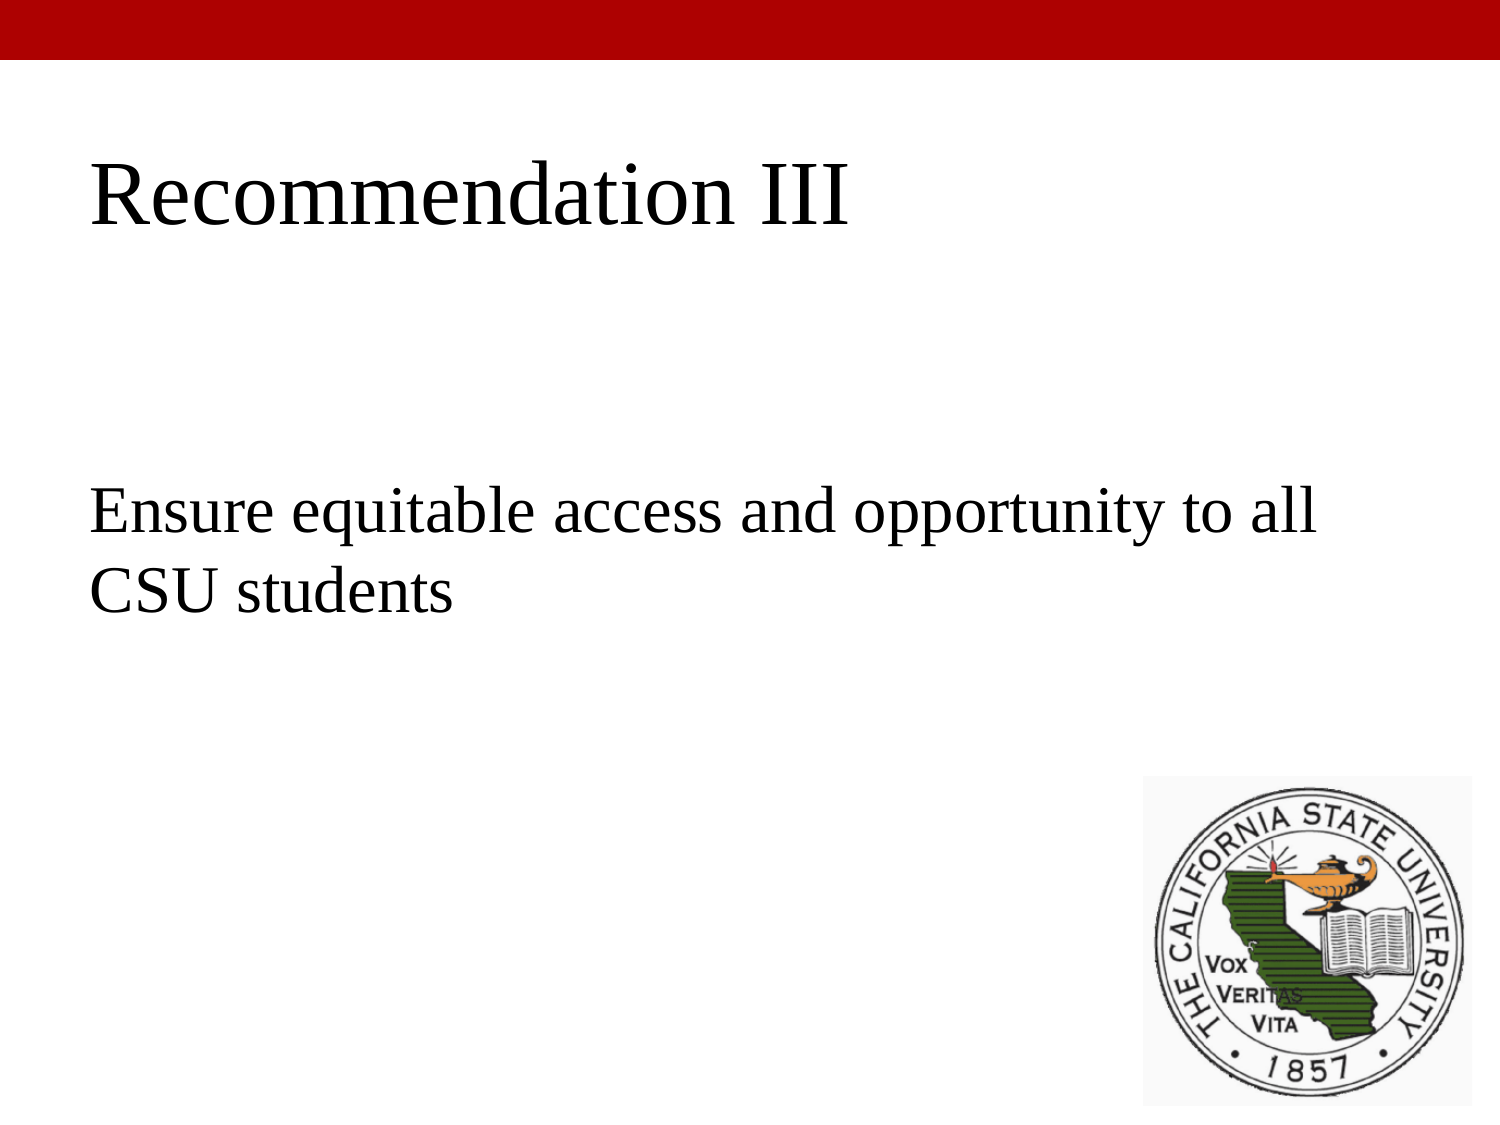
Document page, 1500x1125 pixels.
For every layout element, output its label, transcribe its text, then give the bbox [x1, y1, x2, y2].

text_box Ensure equitable access and opportunity to all CSU students [75, 458, 1425, 744]
text_box Recommendation III [75, 163, 1413, 434]
picture [1142, 776, 1473, 1106]
